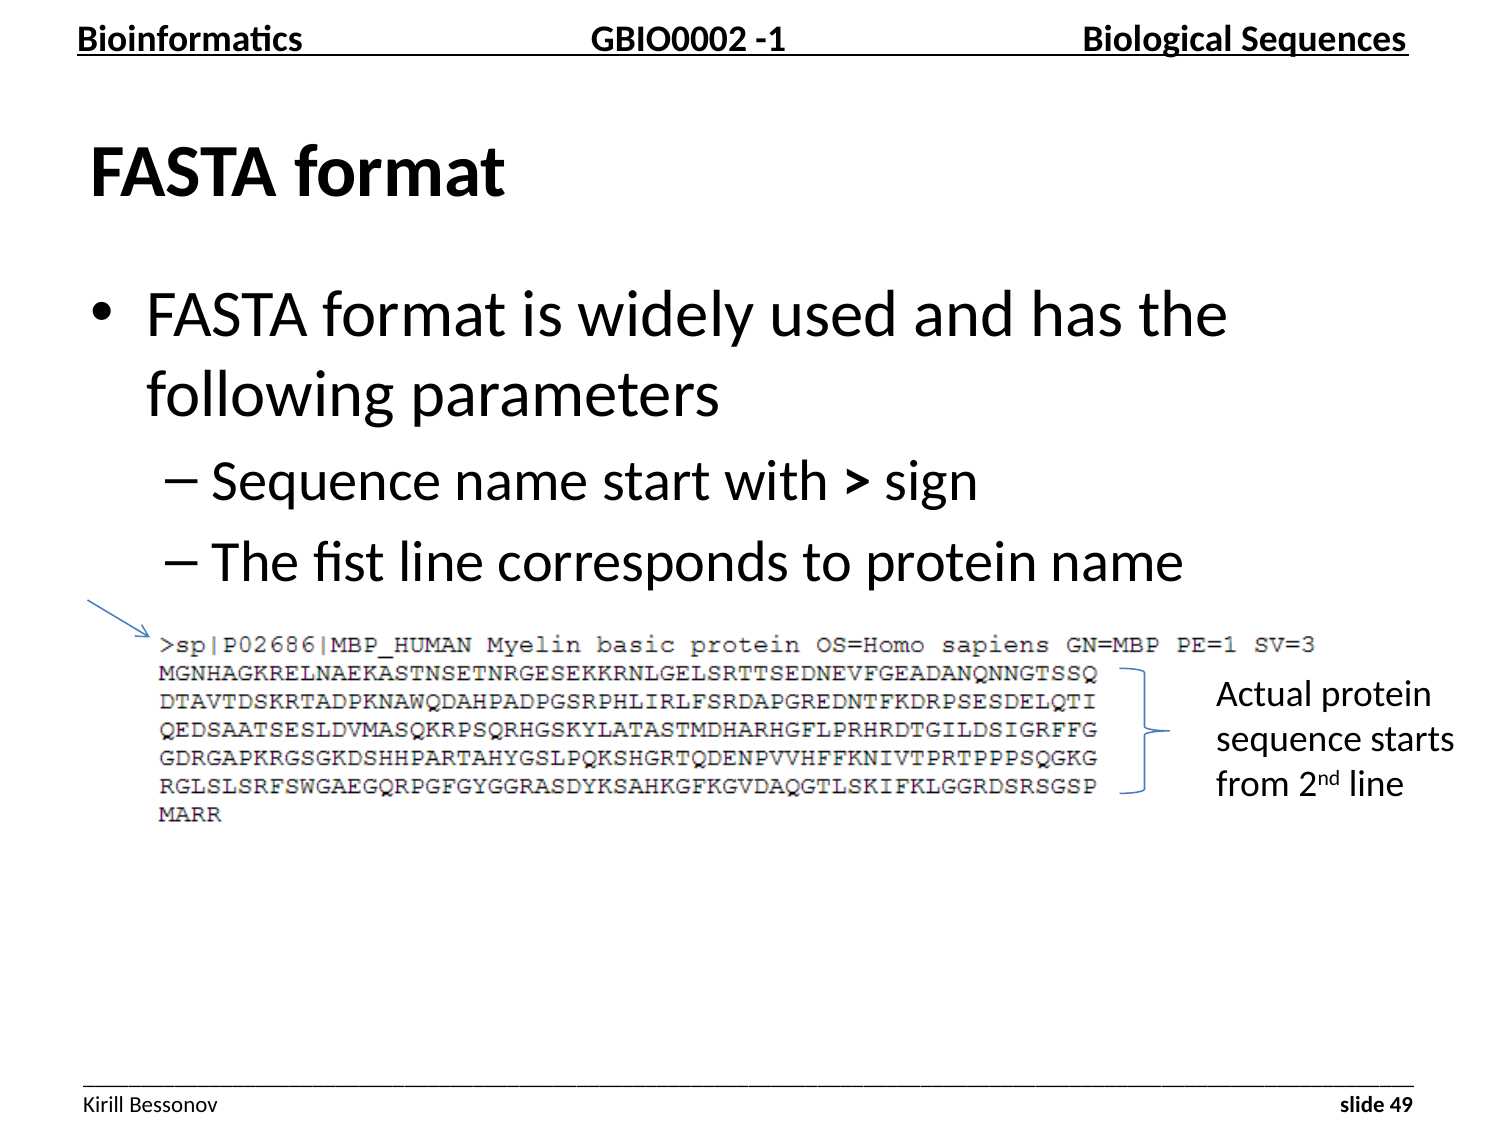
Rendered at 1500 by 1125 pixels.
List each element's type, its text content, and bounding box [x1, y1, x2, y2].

text_box Actual protein sequence starts from 2nd line [1335, 661, 1479, 812]
title FASTA format [75, 99, 1425, 233]
list FASTA format is widely used and has the following parameters Sequence name start with > sign The fist line corresponds to protein name [75, 262, 1425, 1055]
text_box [87, 599, 151, 638]
picture [149, 624, 1332, 851]
